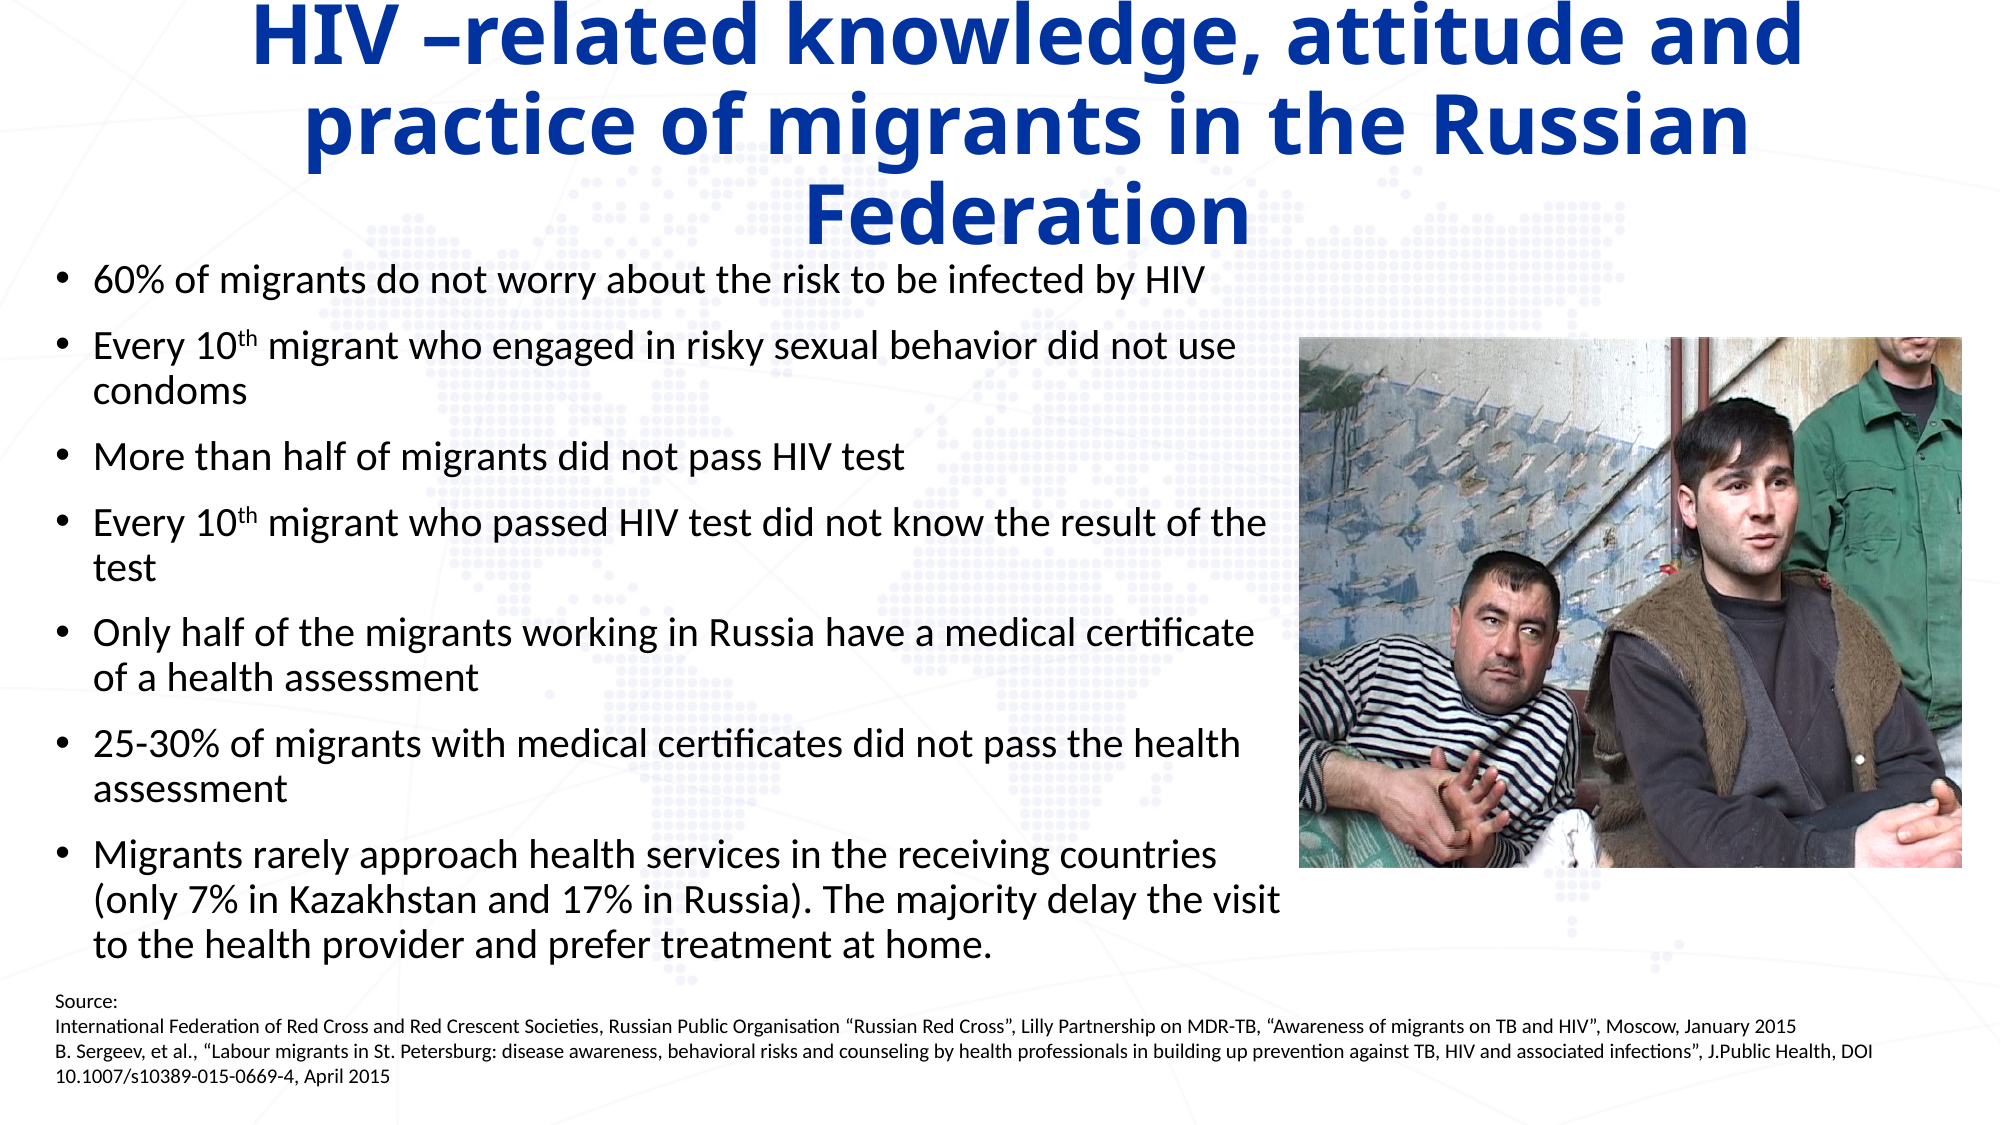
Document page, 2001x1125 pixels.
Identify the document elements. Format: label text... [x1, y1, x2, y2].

title HIV –related knowledge, attitude and practice of migrants in the Russian Federation [94, 69, 1962, 186]
text_box Source: International Federation of Red Cross and Red Crescent Societies, Russian Public Organisation “Russian Red Cross”, Lilly Partnership on MDR-TB, “Awareness of migrants on TB and HIV”, Moscow, January 2015 B. Sergeev, et al., “Labour migrants in St. Petersburg: disease awareness, behavioral risks and counseling by health professionals in building up prevention against TB, HIV and associated infections”, J.Public Health, DOI 10.1007/s10389-015-0669-4, April 2015 [40, 980, 1903, 1096]
list 60% of migrants do not worry about the risk to be infected by HIV Every 10th migrant who engaged in risky sexual behavior did not use condoms More than half of migrants did not pass HIV test Every 10th migrant who passed HIV test did not know the result of the test Only half of the migrants working in Russia have a medical certificate of a health assessment 25-30% of migrants with medical certificates did not pass the health assessment Migrants rarely approach health services in the receiving countries (only 7% in Kazakhstan and 17% in Russia). The majority delay the visit to the health provider and prefer treatment at home. [40, 249, 1300, 980]
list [1299, 337, 1962, 868]
picture [0, 0, 2001, 1125]
